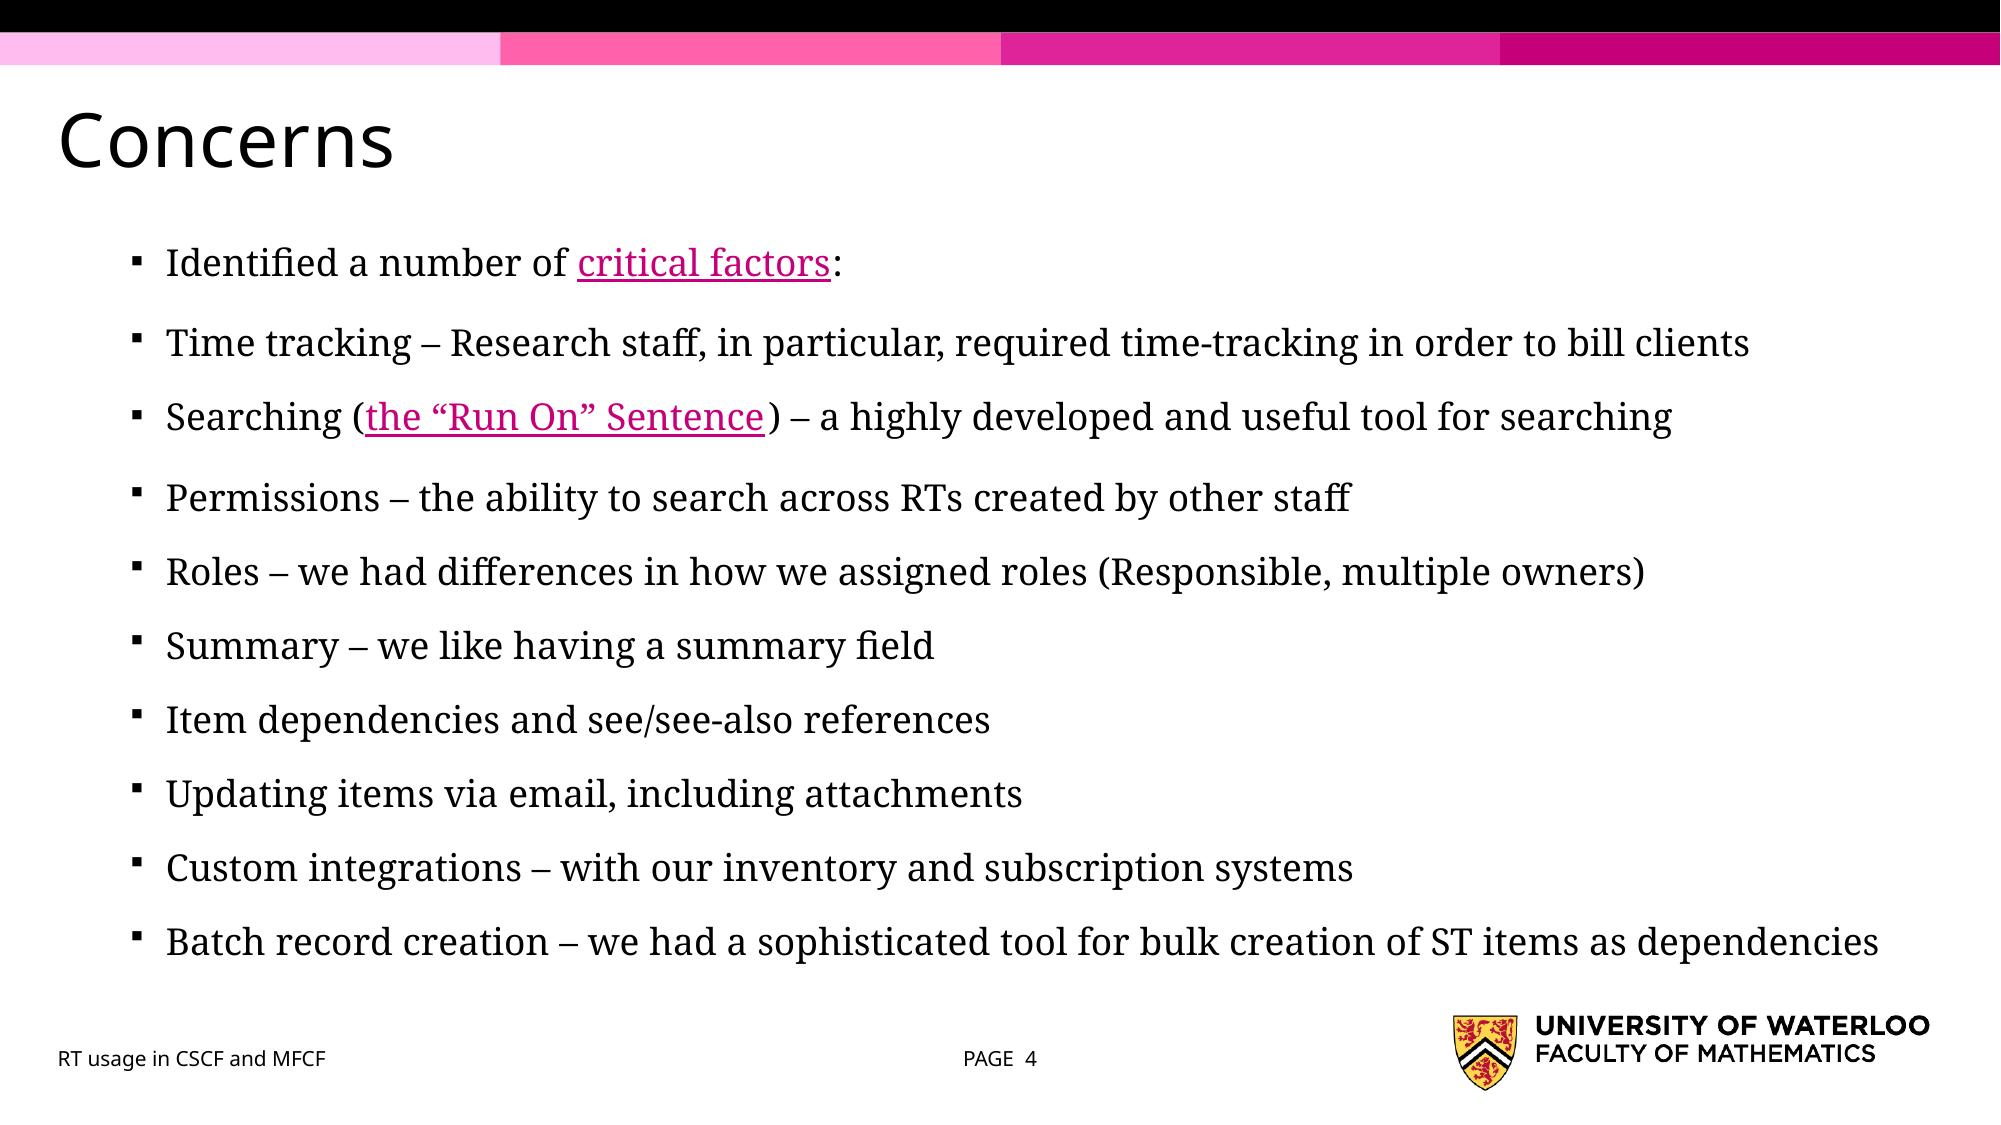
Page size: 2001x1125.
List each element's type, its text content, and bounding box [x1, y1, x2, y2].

footer RT usage in CSCF and MFCF [42, 1039, 900, 1081]
title Concerns [42, 71, 1941, 219]
picture [1375, 956, 2001, 1125]
slide_number PAGE 4 [916, 1039, 1084, 1081]
list Identified a number of critical factors: Time tracking – Research staff, in particular, required time-tracking in order to bill clients Searching (the “Run On” Sentence) – a highly developed and useful tool for searching Permissions – the ability to search across RTs created by other staff Roles – we had differences in how we assigned roles (Responsible, multiple owners) Summary – we like having a summary field Item dependencies and see/see-also references Updating items via email, including attachments Custom integrations – with our inventory and subscription systems Batch record creation – we had a sophisticated tool for bulk creation of ST items as dependencies [42, 231, 1941, 986]
